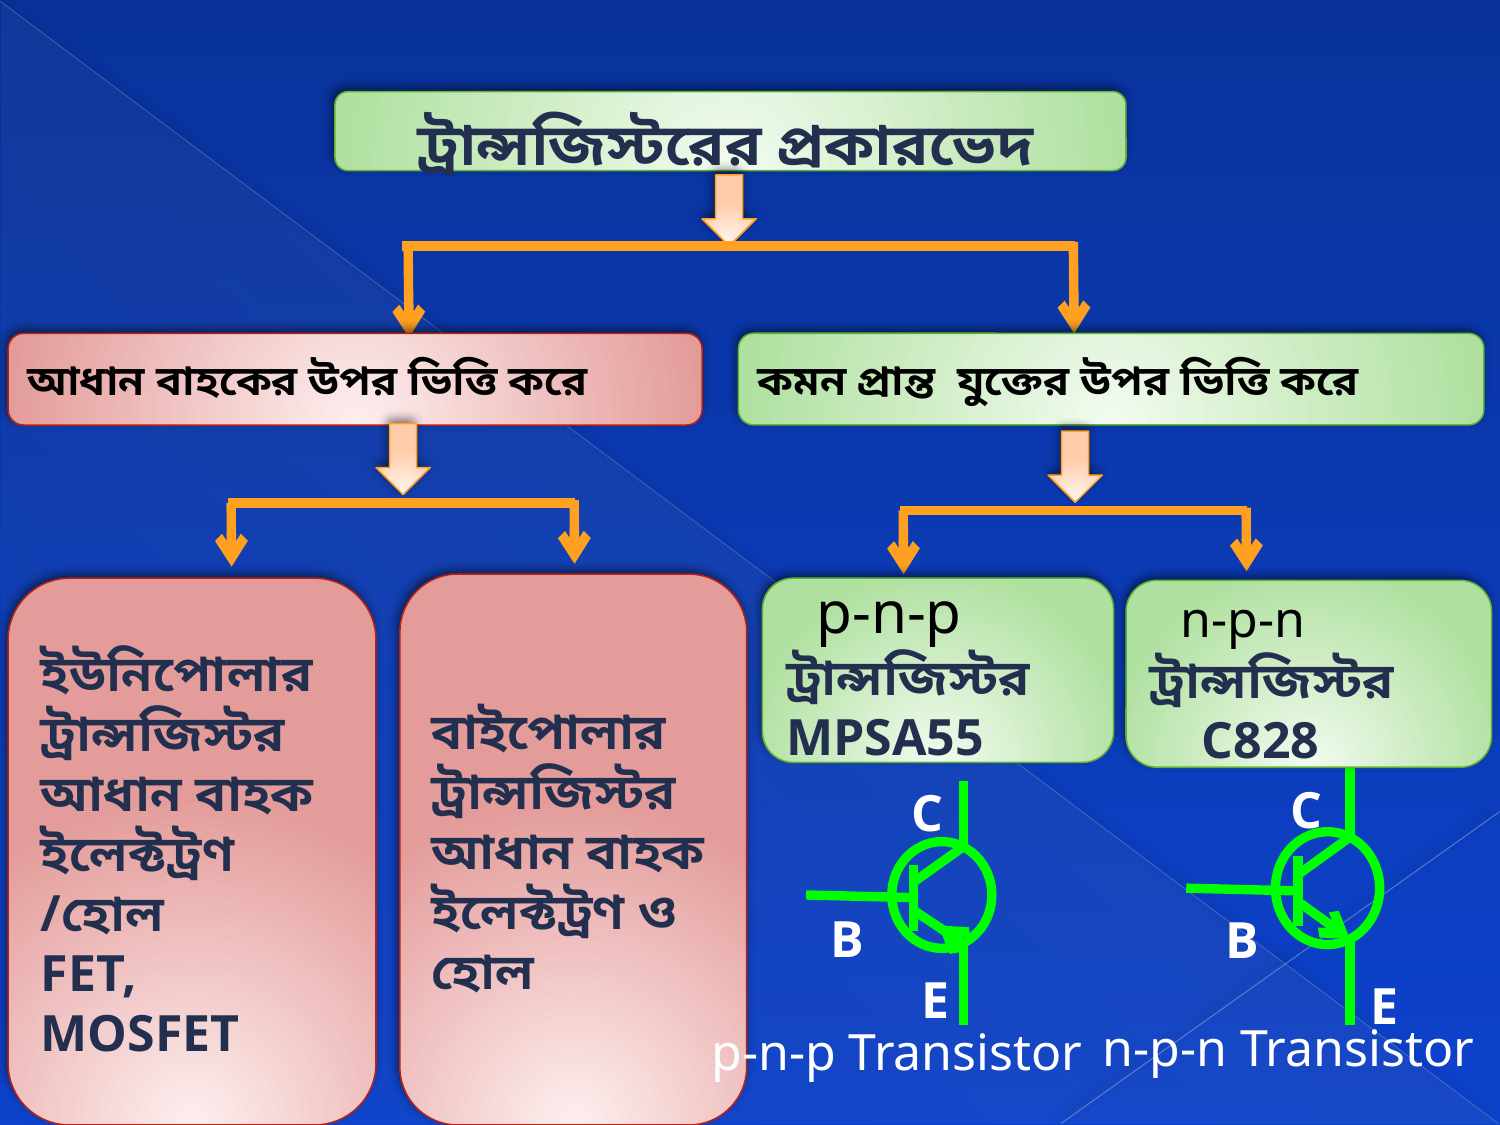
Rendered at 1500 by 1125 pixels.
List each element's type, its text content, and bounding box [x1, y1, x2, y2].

text_box ইউনিপোলার ট্রান্সজিস্টর আধান বাহক ইলেক্টট্রণ /হোল FET, MOSFET [7, 577, 377, 1125]
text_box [1092, 580, 1492, 1086]
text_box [227, 499, 576, 567]
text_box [899, 507, 1248, 567]
text_box কমন প্রান্ত যুক্তের উপর ভিত্তি করে [737, 332, 1485, 426]
text_box [1047, 430, 1103, 494]
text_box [334, 91, 1127, 186]
text_box [375, 422, 431, 487]
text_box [699, 577, 1114, 1090]
text_box আধান বাহকের উপর ভিত্তি করে [7, 332, 703, 426]
text_box বাইপোলার ট্রান্সজিস্টর আধান বাহক ইলেক্টট্রণ ও হোল [399, 573, 743, 1125]
text_box [701, 186, 757, 229]
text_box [401, 241, 1076, 338]
